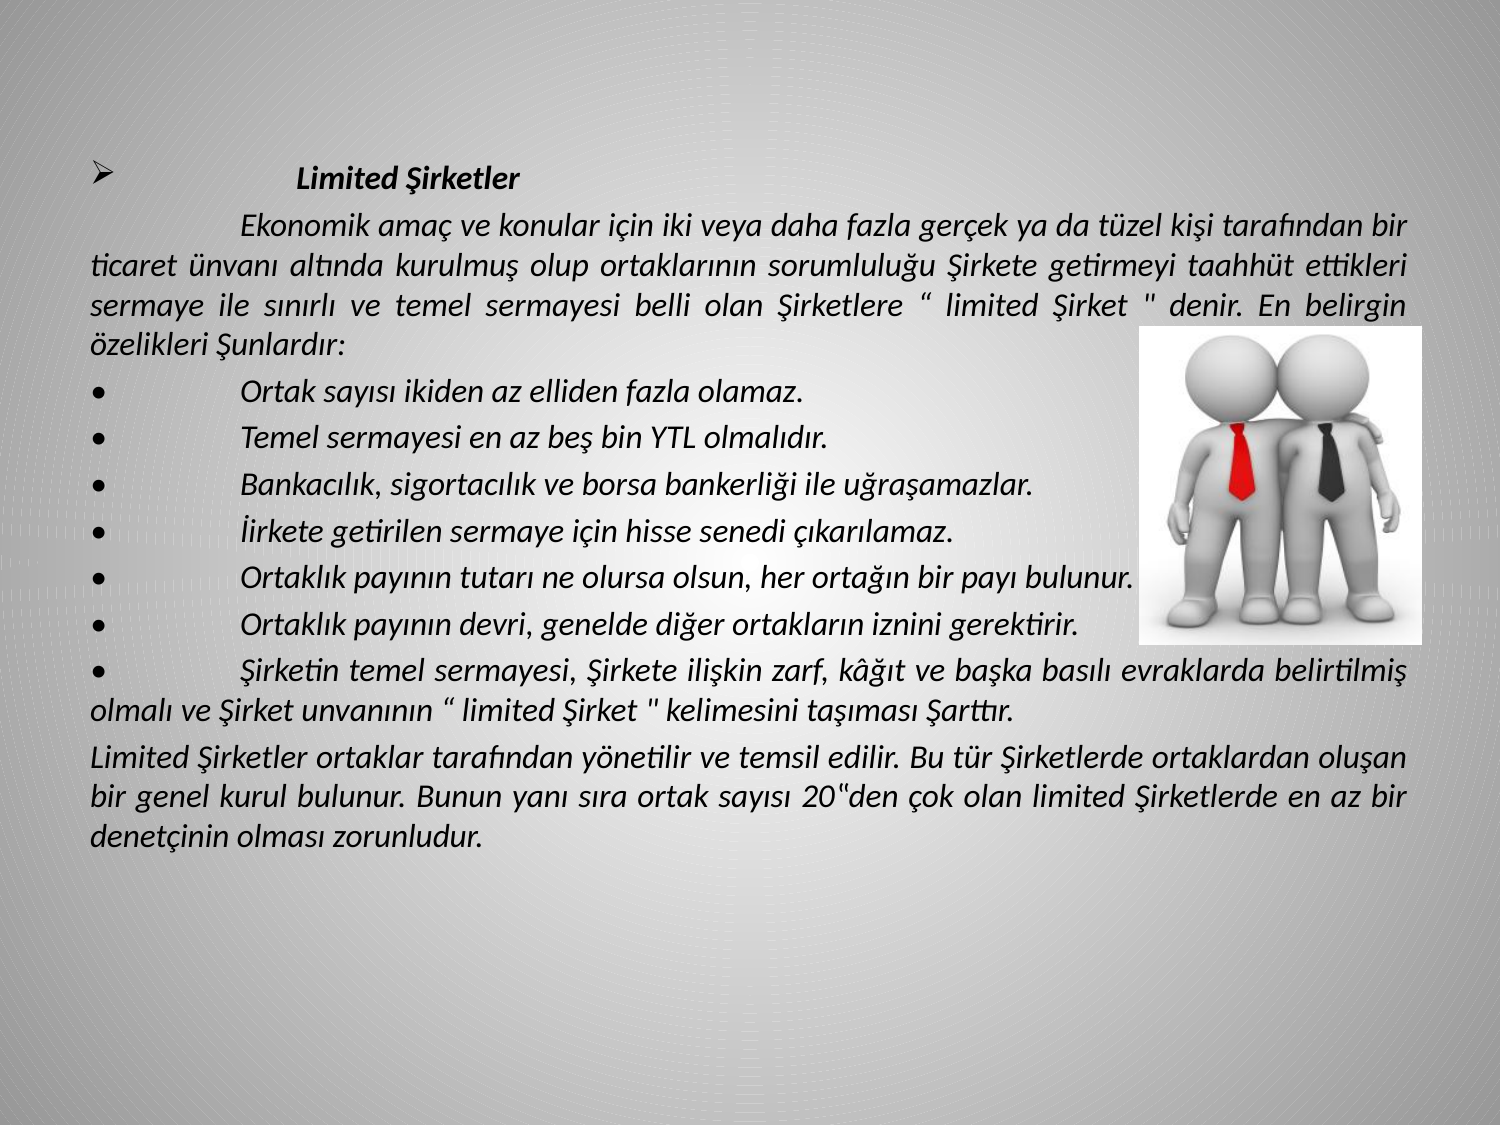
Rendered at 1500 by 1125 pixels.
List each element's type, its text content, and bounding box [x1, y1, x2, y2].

list Limited Şirketler Ekonomik amaç ve konular için iki veya daha fazla gerçek ya da tüzel kişi tarafından bir ticaret ünvanı altında kurulmuş olup ortaklarının sorumluluğu Şirkete getirmeyi taahhüt ettikleri sermaye ile sınırlı ve temel sermayesi belli olan Şirketlere “ limited Şirket " denir. En belirgin özelikleri Şunlardır: • Ortak sayısı ikiden az elliden fazla olamaz. • Temel sermayesi en az beş bin YTL olmalıdır. • Bankacılık, sigortacılık ve borsa bankerliği ile uğraşamazlar. • İirkete getirilen sermaye için hisse senedi çıkarılamaz. • Ortaklık payının tutarı ne olursa olsun, her ortağın bir payı bulunur. • Ortaklık payının devri, genelde diğer ortakların iznini gerektirir. • Şirketin temel sermayesi, Şirkete ilişkin zarf, kâğıt ve başka basılı evraklarda belirtilmiş olmalı ve Şirket unvanının “ limited Şirket " kelimesini taşıması Şarttır. Limited Şirketler ortaklar tarafından yönetilir ve temsil edilir. Bu tür Şirketlerde ortaklardan oluşan bir genel kurul bulunur. Bunun yanı sıra ortak sayısı 20‟den çok olan limited Şirketlerde en az bir denetçinin olması zorunludur. [75, 149, 1425, 1005]
picture [1139, 325, 1423, 645]
